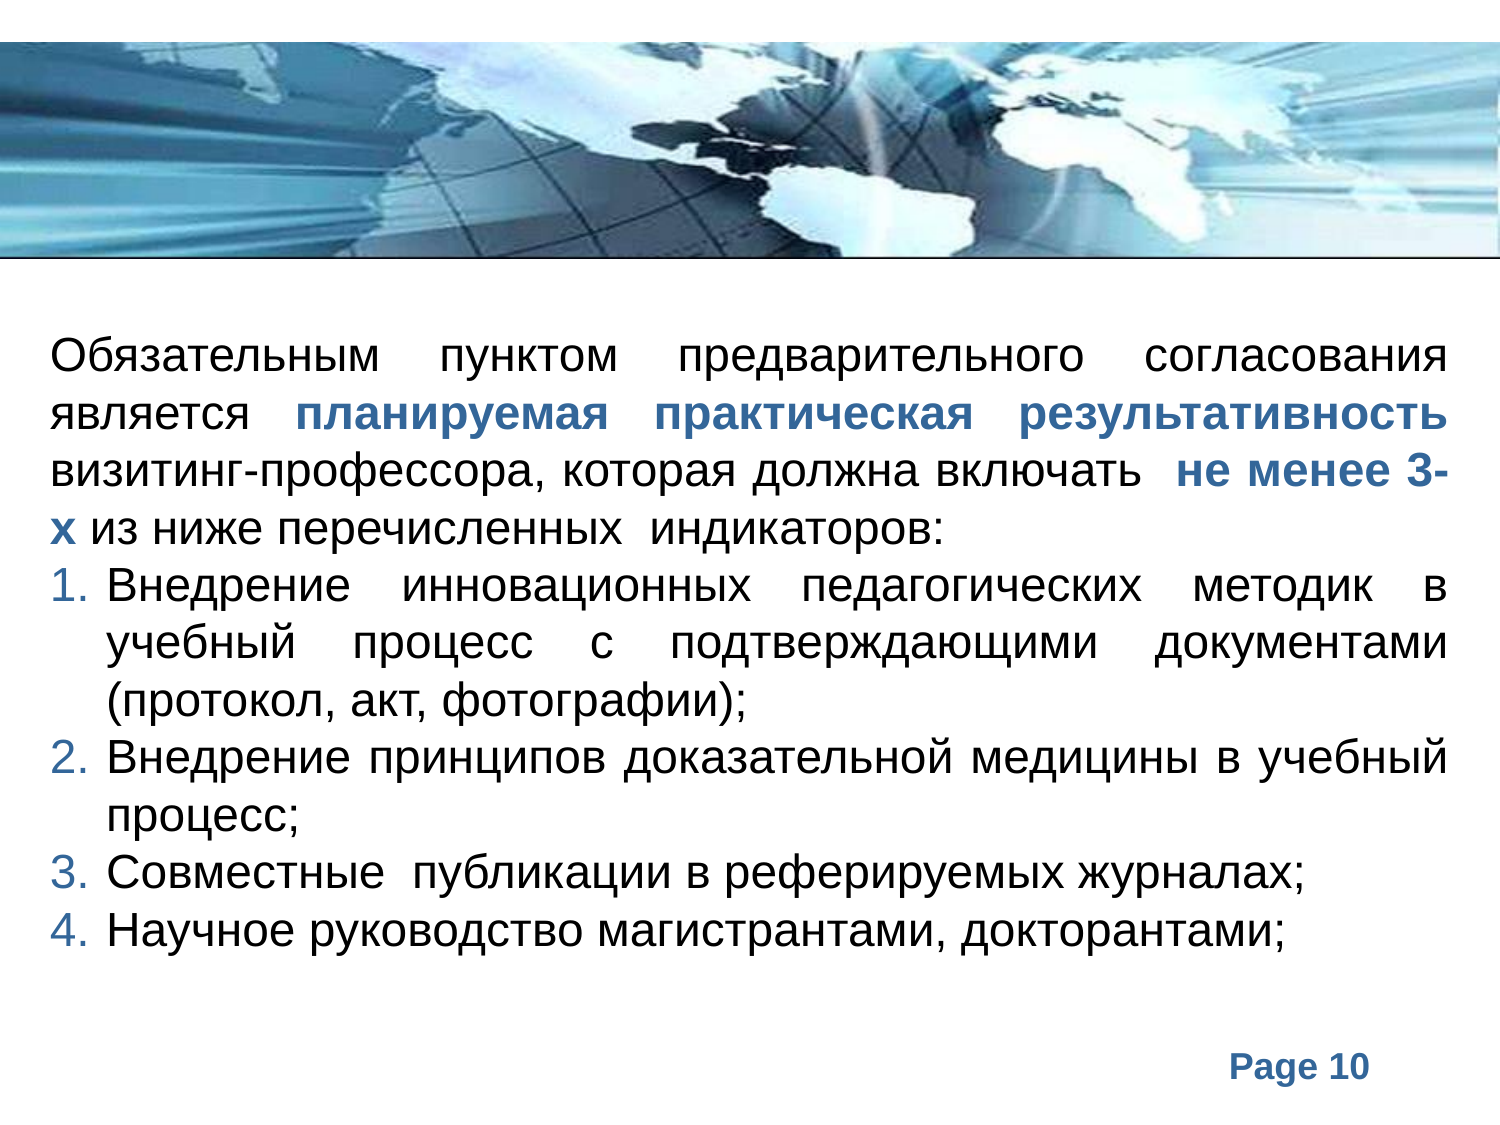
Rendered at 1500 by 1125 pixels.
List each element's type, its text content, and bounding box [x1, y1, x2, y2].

text_box Обязательным пунктом предварительного согласования является планируемая практическая результативность визитинг-профессора, которая должна включать не менее 3-х из ниже перечисленных индикаторов: Внедрение инновационных педагогических методик в учебный процесс с подтверждающими документами (протокол, акт, фотографии); Внедрение принципов доказательной медицины в учебный процесс; Совместные публикации в реферируемых журналах; Научное руководство магистрантами, докторантами; [35, 316, 1465, 964]
picture [0, 42, 1500, 259]
